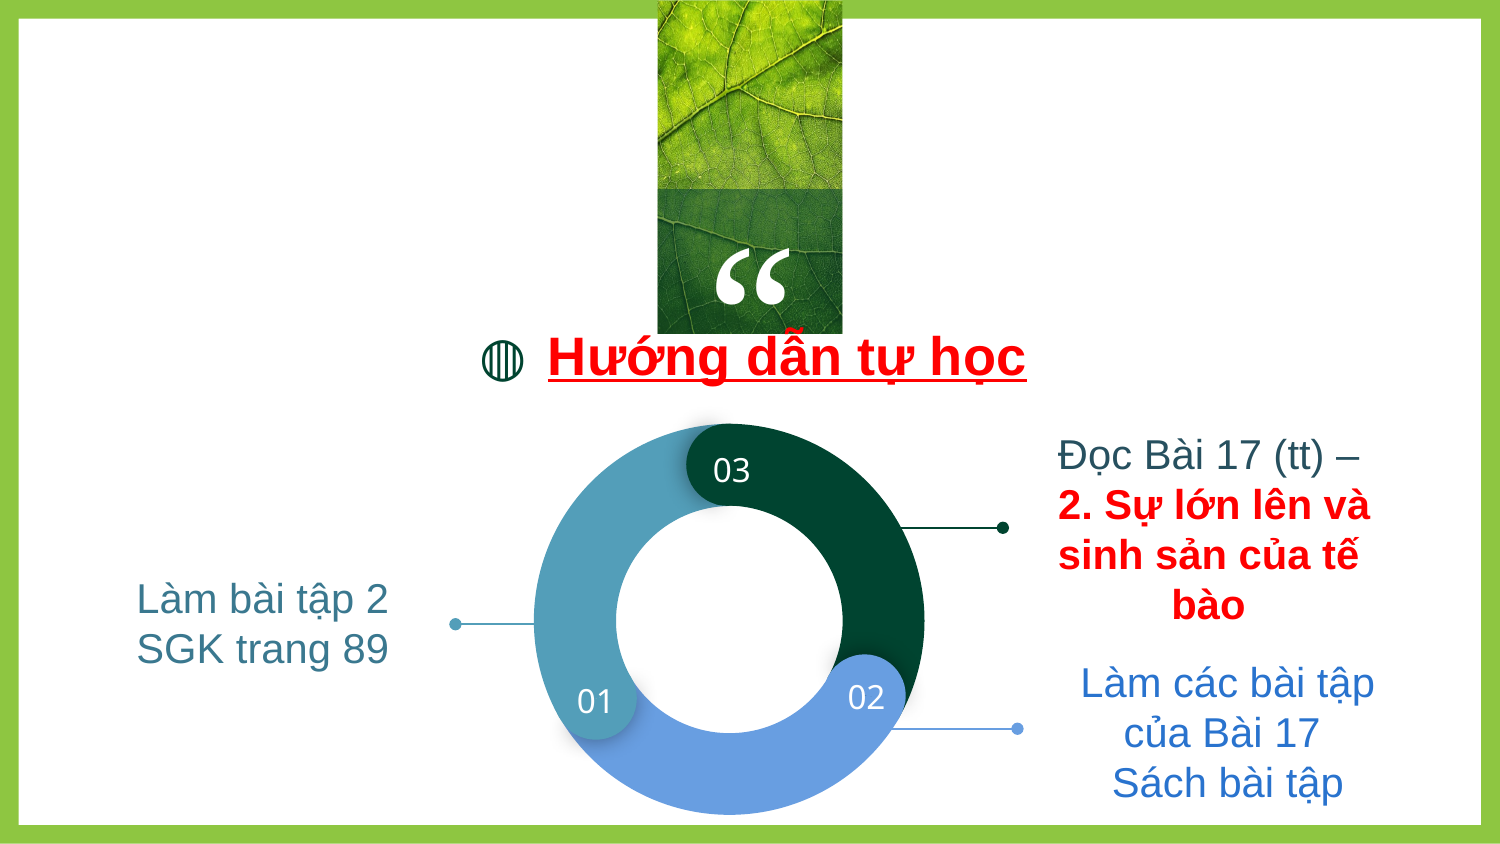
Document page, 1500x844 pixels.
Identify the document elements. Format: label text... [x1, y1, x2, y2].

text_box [1005, 639, 1408, 823]
picture [657, 1, 843, 189]
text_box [1005, 435, 1387, 620]
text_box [94, 529, 453, 714]
list Hướng dẫn tự học [266, 306, 1234, 409]
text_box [458, 351, 1001, 844]
